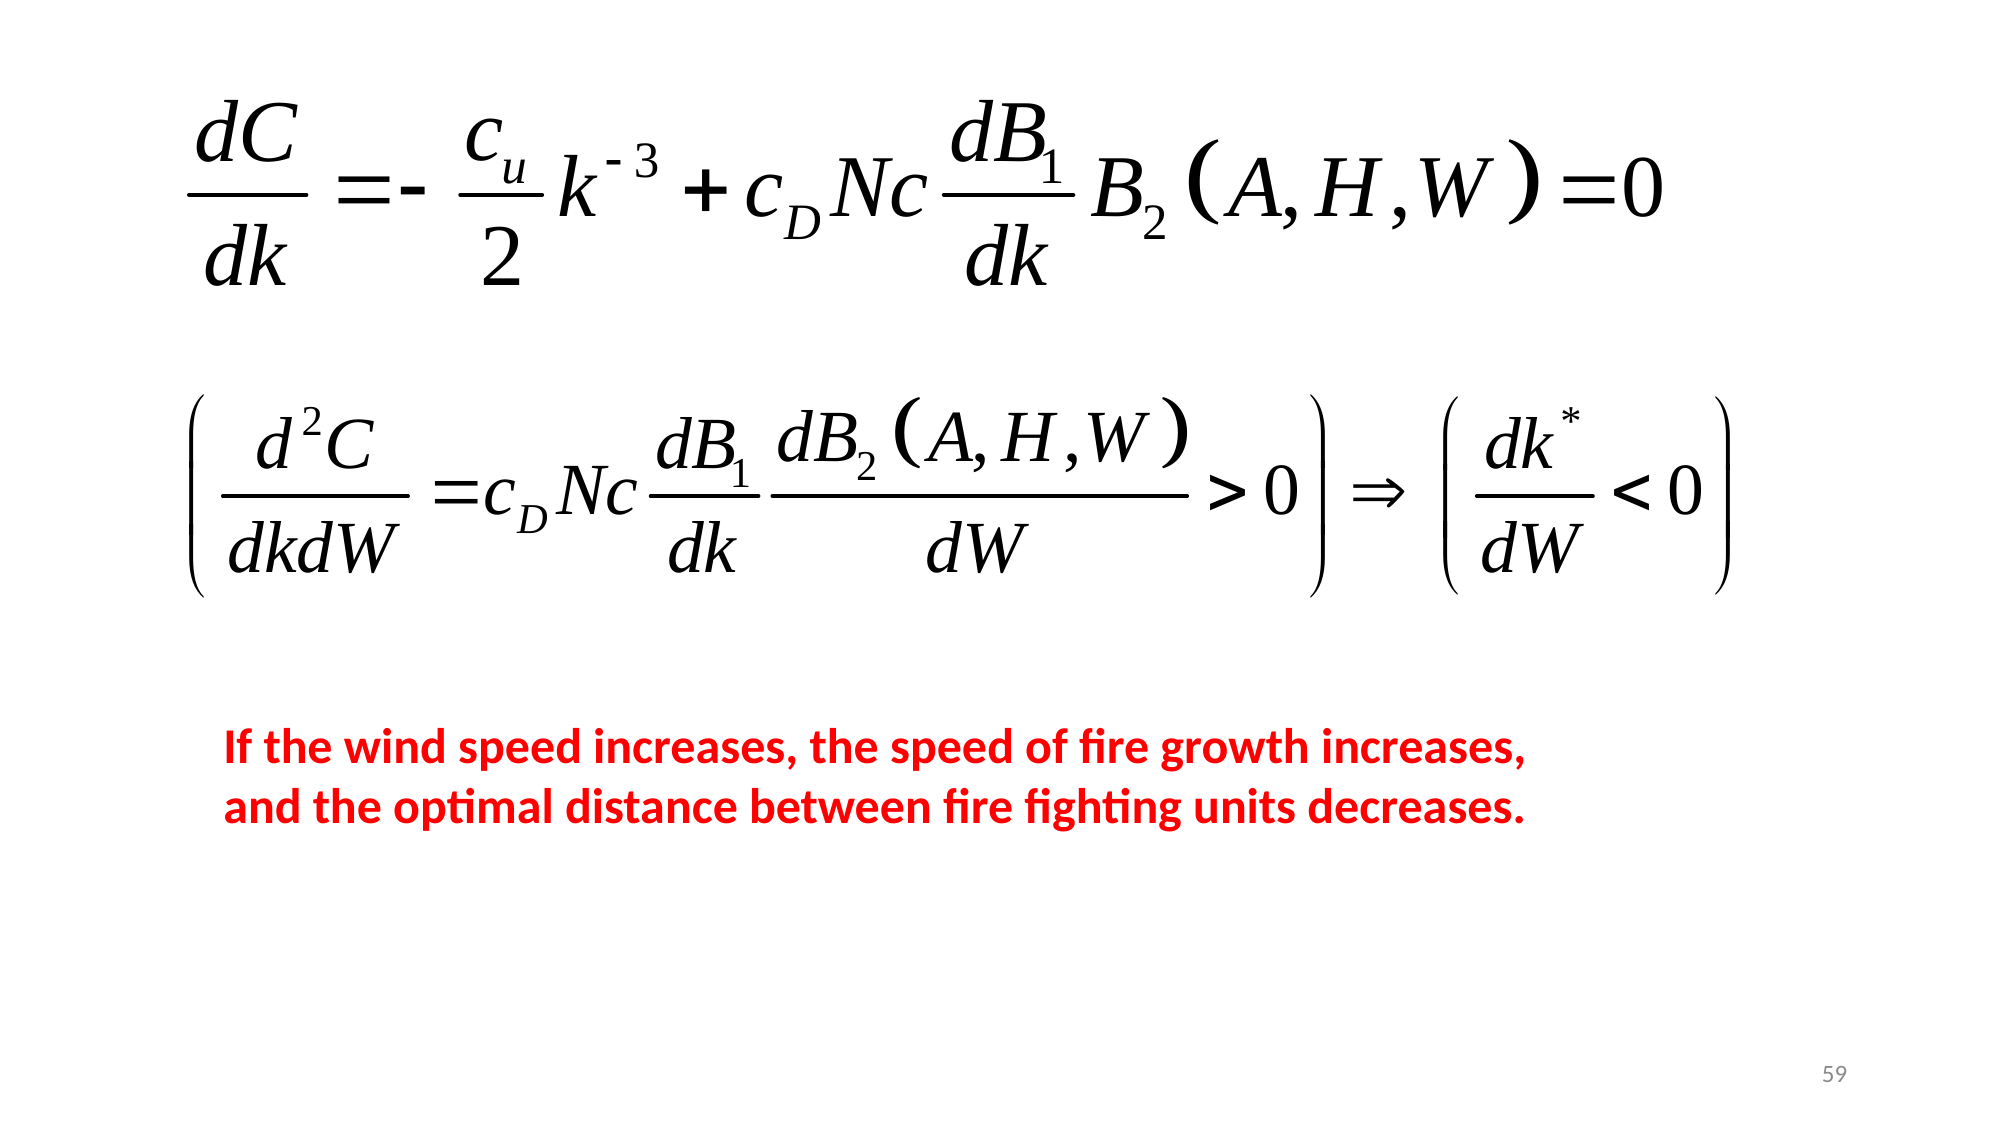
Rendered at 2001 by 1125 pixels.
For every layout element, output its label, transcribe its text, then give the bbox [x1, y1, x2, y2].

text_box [174, 77, 1680, 305]
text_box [174, 379, 1752, 613]
slide_number 59 [1412, 1042, 1863, 1103]
text_box If the wind speed increases, the speed of fire growth increases, and the optimal distance between fire fighting units decreases. [208, 706, 1554, 842]
